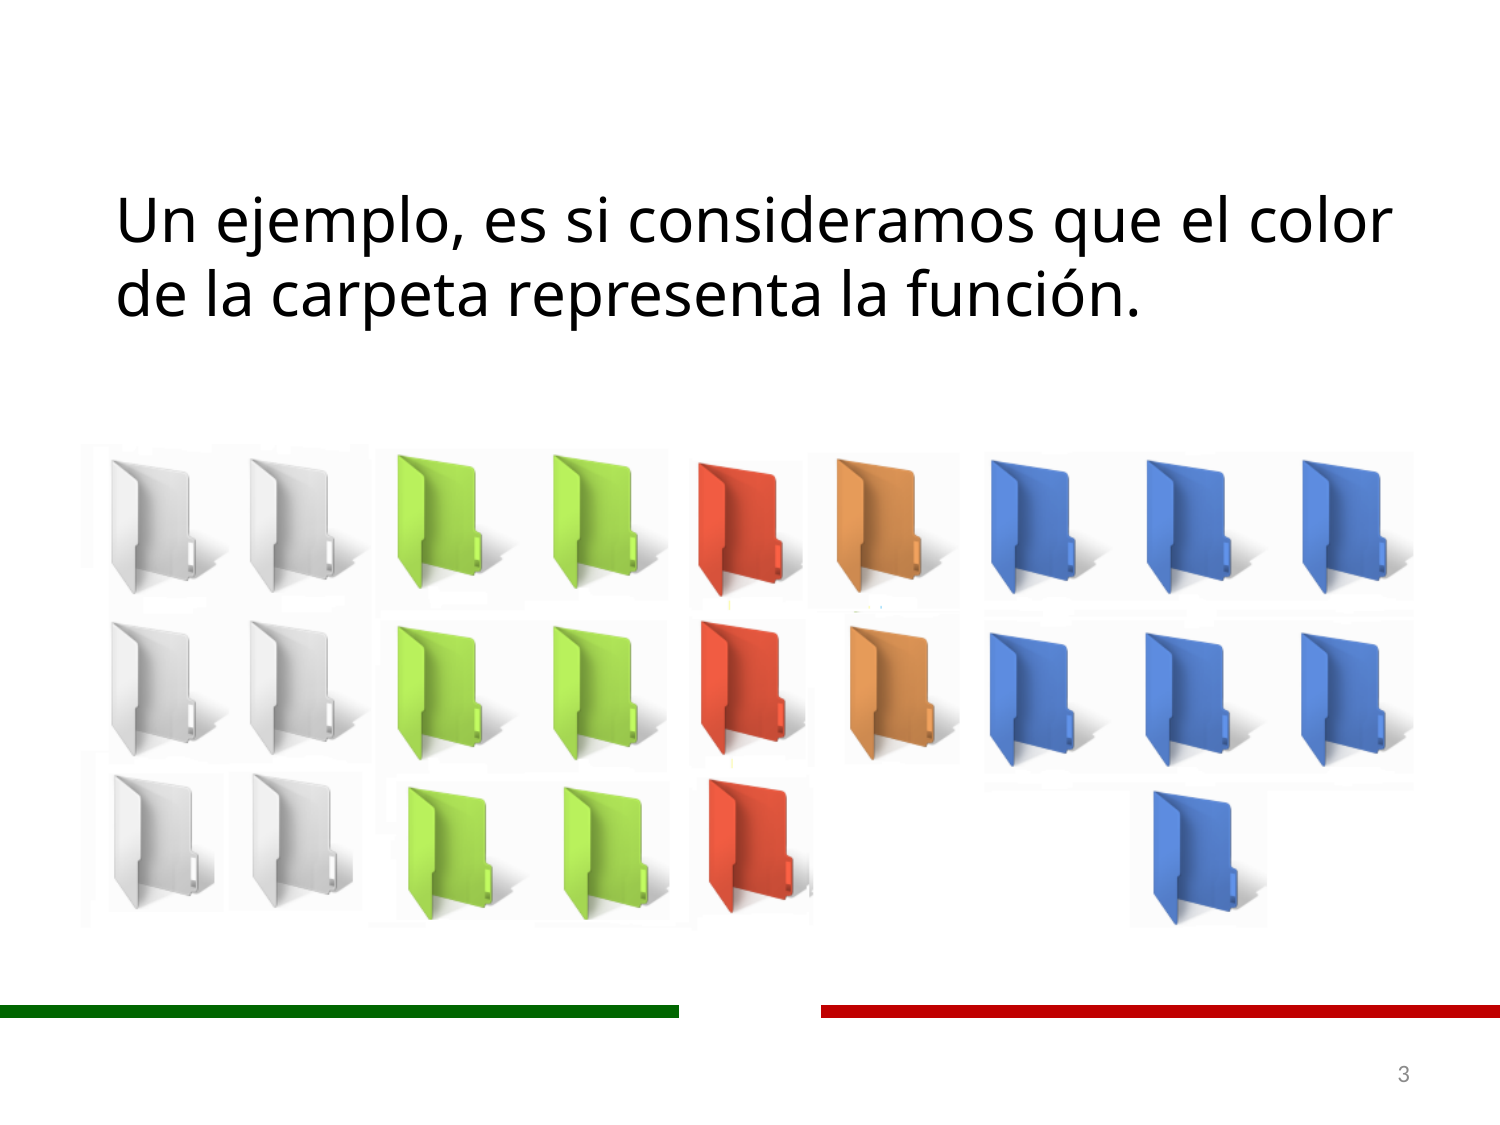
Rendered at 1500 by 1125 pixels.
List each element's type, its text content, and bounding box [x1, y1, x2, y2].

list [80, 444, 1432, 942]
slide_number 3 [1074, 1042, 1425, 1103]
text_box Un ejemplo, es si consideramos que el color de la carpeta representa la función. [100, 172, 1412, 397]
